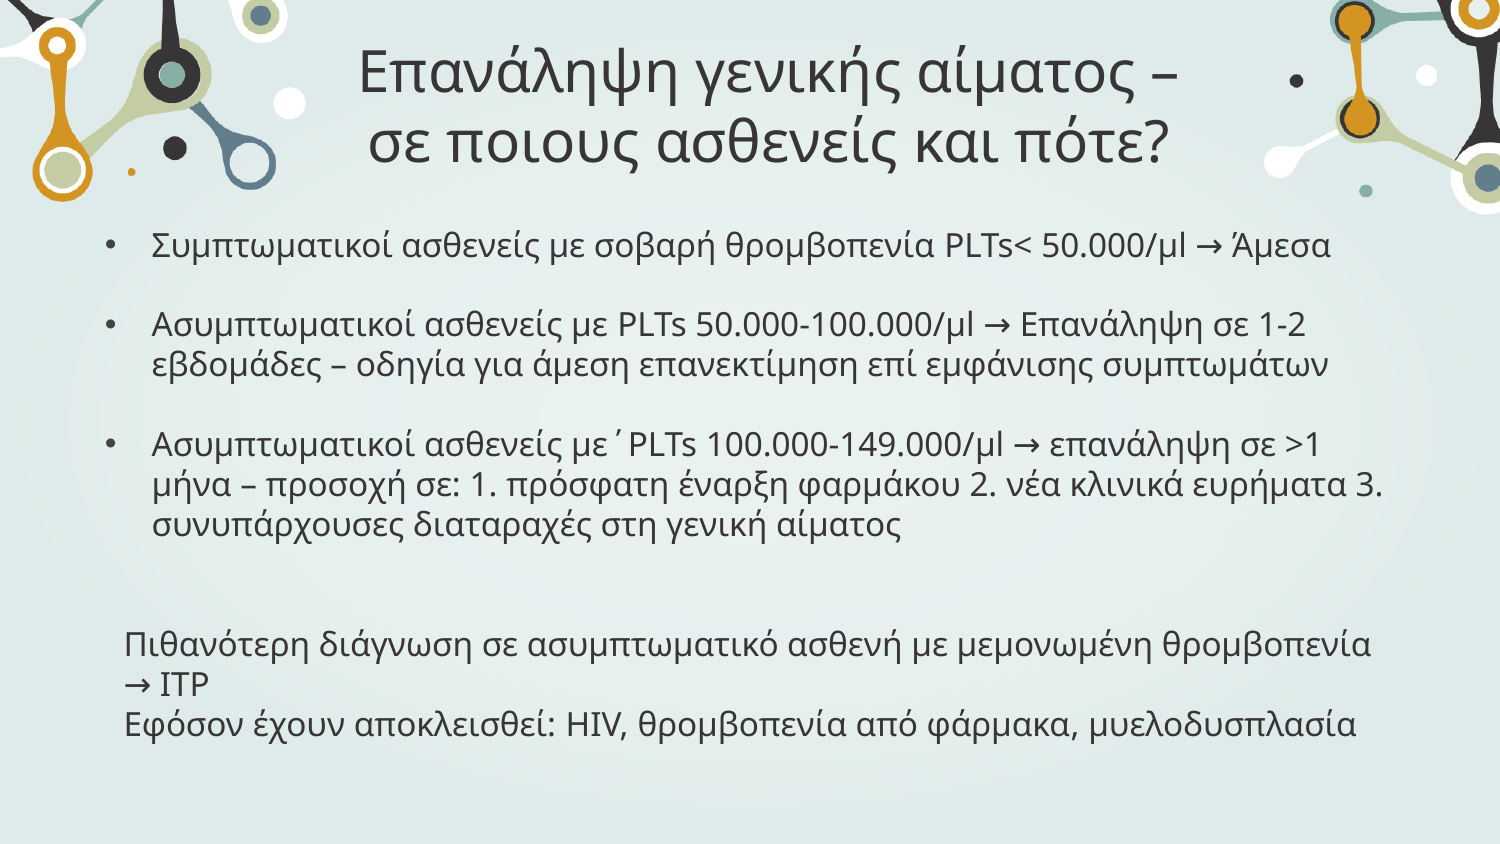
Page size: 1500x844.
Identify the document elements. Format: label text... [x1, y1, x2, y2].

picture [0, 0, 1500, 844]
subtitle Συμπτωματικοί ασθενείς με σοβαρή θρομβοπενία PLTs< 50.000/μl → Άμεσα Ασυμπτωματικοί ασθενείς με PLTs 50.000-100.000/μl → Επανάληψη σε 1-2 εβδομάδες – οδηγία για άμεση επανεκτίμηση επί εμφάνισης συμπτωμάτων Ασυμπτωματικοί ασθενείς με΄PLTs 100.000-149.000/μl → επανάληψη σε >1 μήνα – προσοχή σε: 1. πρόσφατη έναρξη φαρμάκου 2. νέα κλινικά ευρήματα 3. συνυπάρχουσες διαταραχές στη γενική αίματος Πιθανότερη διάγνωση σε ασυμπτωματικό ασθενή με μεμονωμένη θρομβοπενία → ITP Εφόσον έχουν αποκλεισθεί: HIV, θρομβοπενία από φάρμακα, μυελοδυσπλασία [89, 289, 1411, 788]
title Επανάληψη γενικής αίματος – σε ποιους ασθενείς και πότε? [331, 18, 1207, 123]
